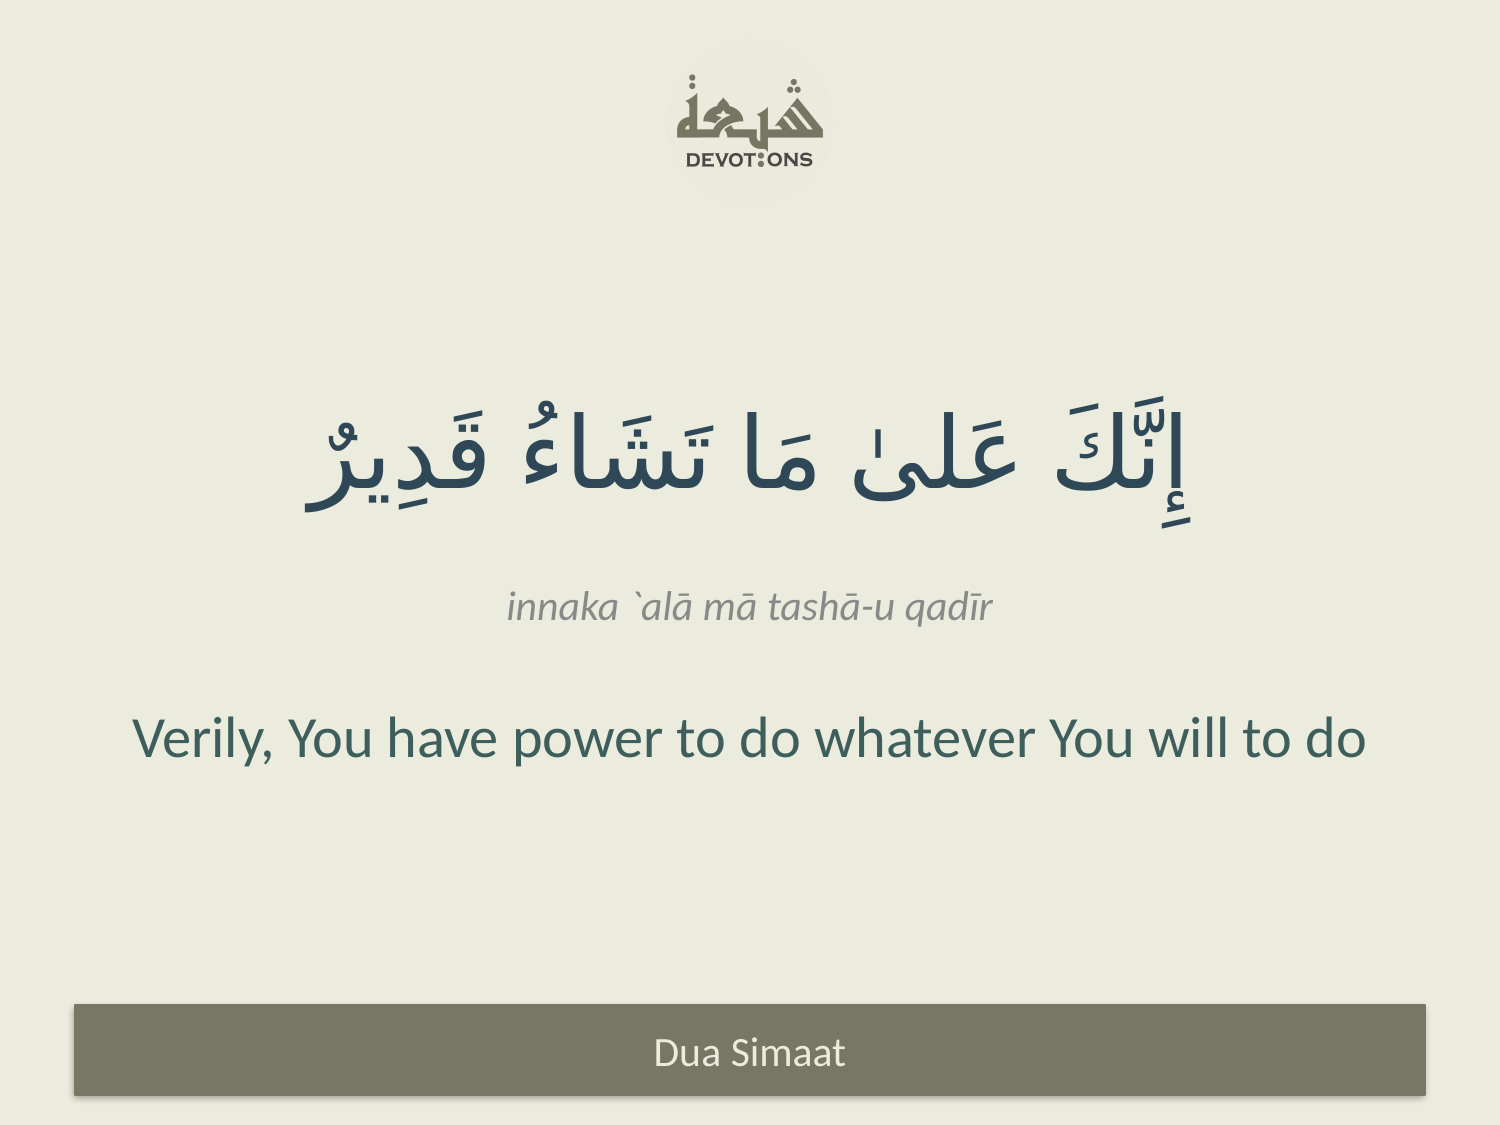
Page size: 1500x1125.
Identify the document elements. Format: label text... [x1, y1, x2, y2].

text_box [74, 1004, 1426, 1096]
picture [656, 29, 844, 218]
text_box Dua Simaat [638, 1017, 862, 1083]
text_box إِنَّكَ عَلىٰ مَا تَشَاءُ قَدِيرٌ innaka `alā mā tashā-u qadīr Verily, You have power to do whatever You will to do [74, 381, 1425, 776]
